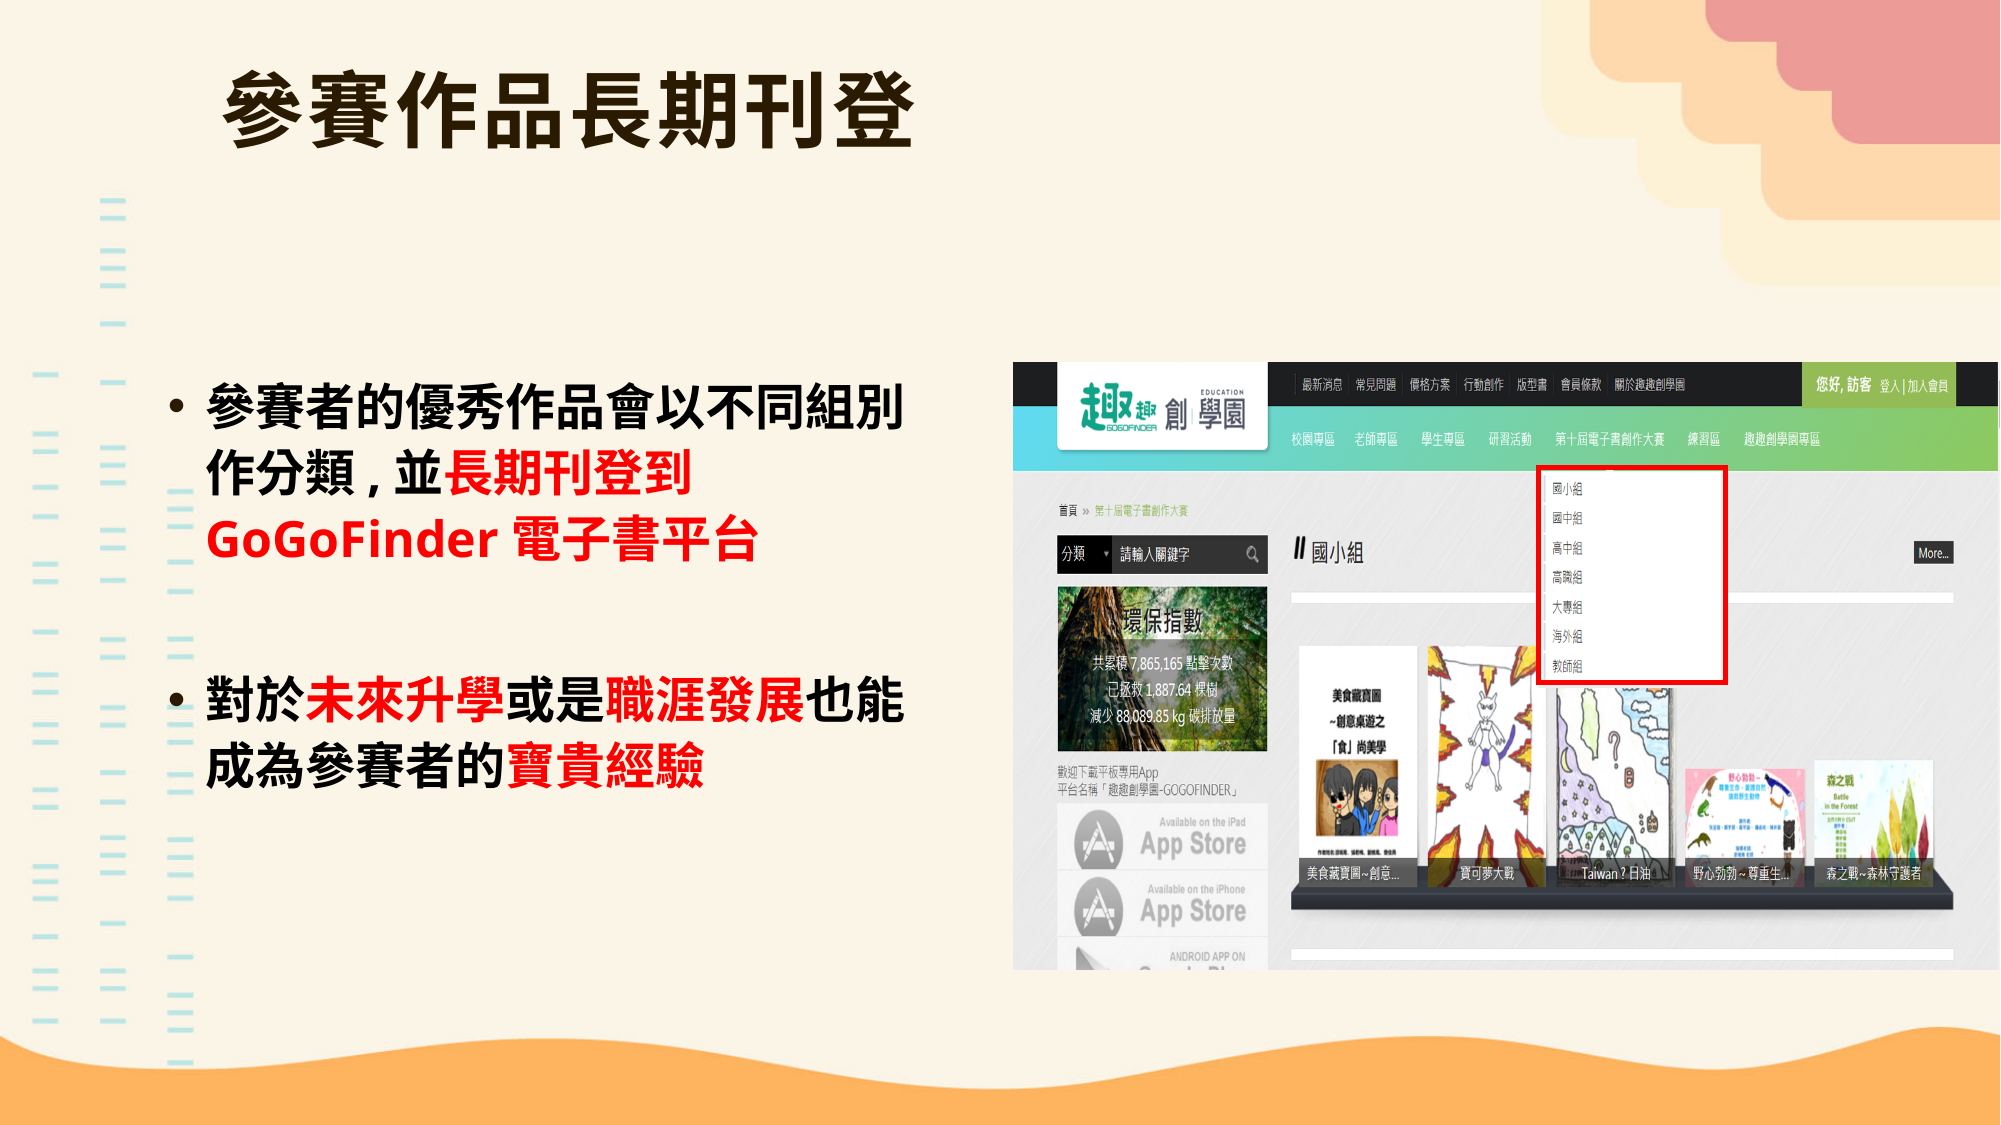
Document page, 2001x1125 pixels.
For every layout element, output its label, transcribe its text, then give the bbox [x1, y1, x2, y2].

title 參賽作品長期刊登 [205, 62, 1875, 308]
picture [0, 0, 2001, 1125]
list 參賽者的優秀作品會以不同組別作分類,並長期刊登到GoGoFinder電子書平台 對於未來升學或是職涯發展也能成為參賽者的寶貴經驗 [152, 362, 941, 854]
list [1013, 362, 2000, 970]
